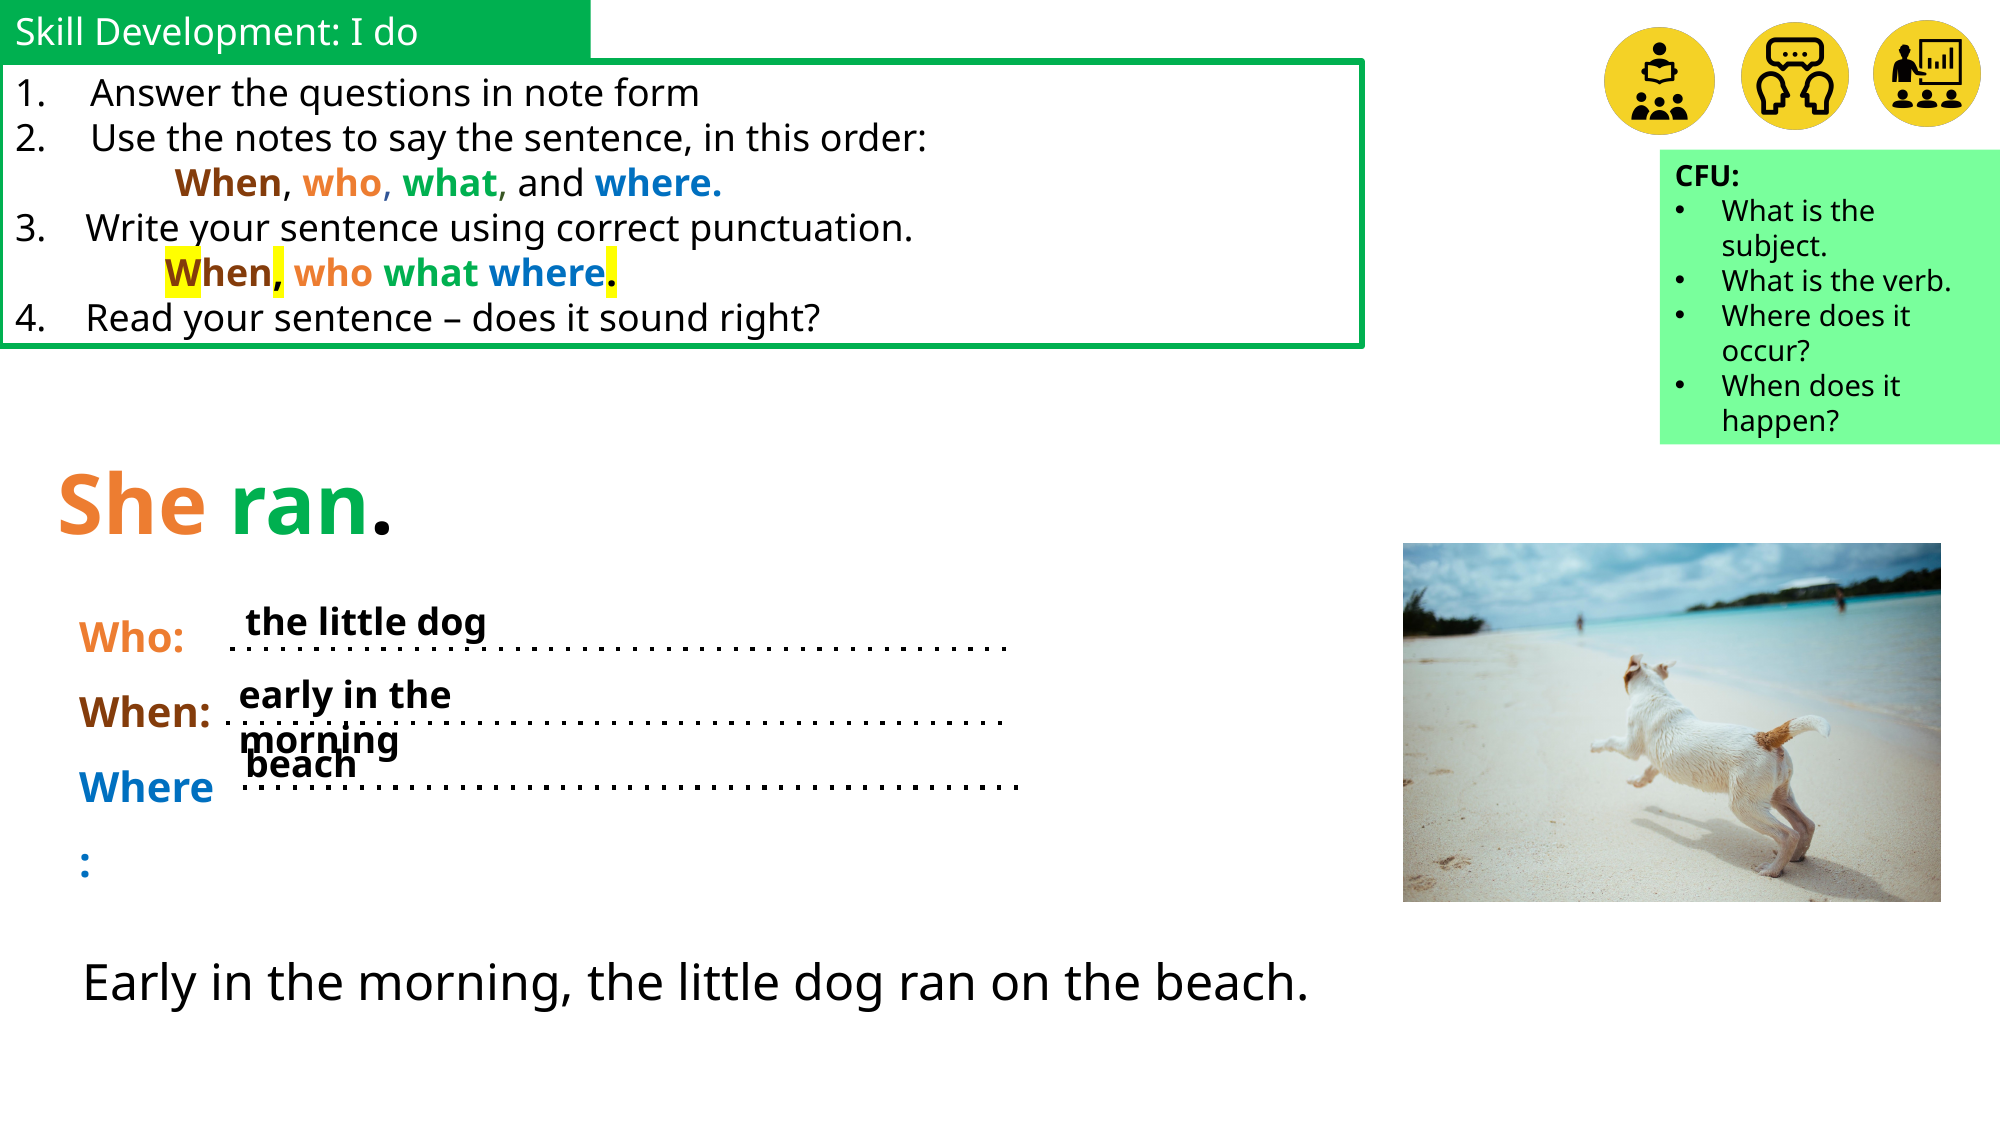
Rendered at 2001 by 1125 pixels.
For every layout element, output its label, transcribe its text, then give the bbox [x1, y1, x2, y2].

text_box She ran. [42, 444, 610, 560]
text_box CFU: What is the subject. What is the verb. Where does it occur? When does it happen? [1659, 149, 2000, 445]
picture [1402, 543, 1941, 902]
picture [1602, 25, 1717, 138]
text_box early in the morning [240, 730, 620, 769]
text_box Early in the morning, the little dog ran on the beach. [56, 950, 2000, 1040]
text_box early in the morning [240, 663, 620, 721]
text_box beach [240, 769, 382, 793]
picture [1871, 17, 1983, 129]
text_box Skill Development: I do [0, 0, 591, 60]
text_box the little dog [240, 590, 519, 648]
text_box Who: When: Where: [64, 578, 240, 894]
picture [1739, 20, 1851, 132]
text_box Answer the questions in note form Use the notes to say the sentence, in this order: When, who, what, and where. 3. Write your sentence using correct punctuation. When, who what where. 4. Read your sentence – does it sound right? [0, 61, 1362, 347]
